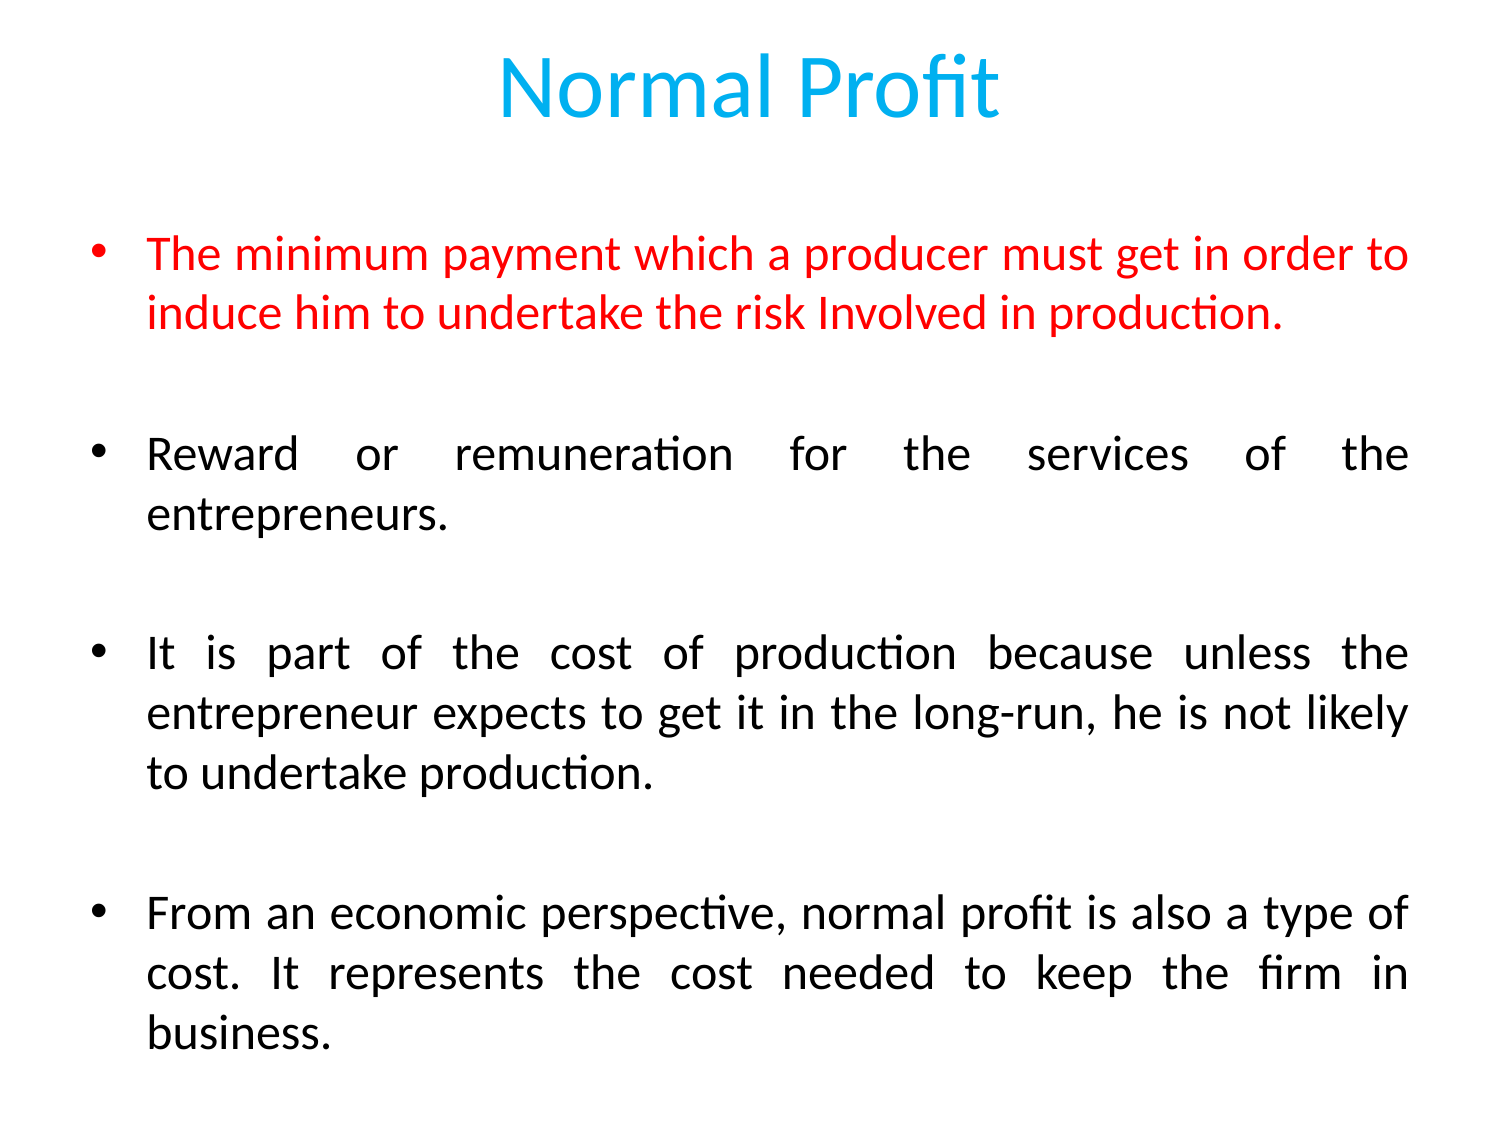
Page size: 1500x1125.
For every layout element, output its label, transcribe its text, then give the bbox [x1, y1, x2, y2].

list The minimum payment which a producer must get in order to induce him to undertake the risk Involved in production. Reward or remuneration for the services of the entrepreneurs. It is part of the cost of production because unless the entrepreneur expects to get it in the long-run, he is not likely to undertake production. From an economic perspective, normal profit is also a type of cost. It represents the cost needed to keep the firm in business. [75, 212, 1425, 955]
title Normal Profit [75, 0, 1425, 175]
